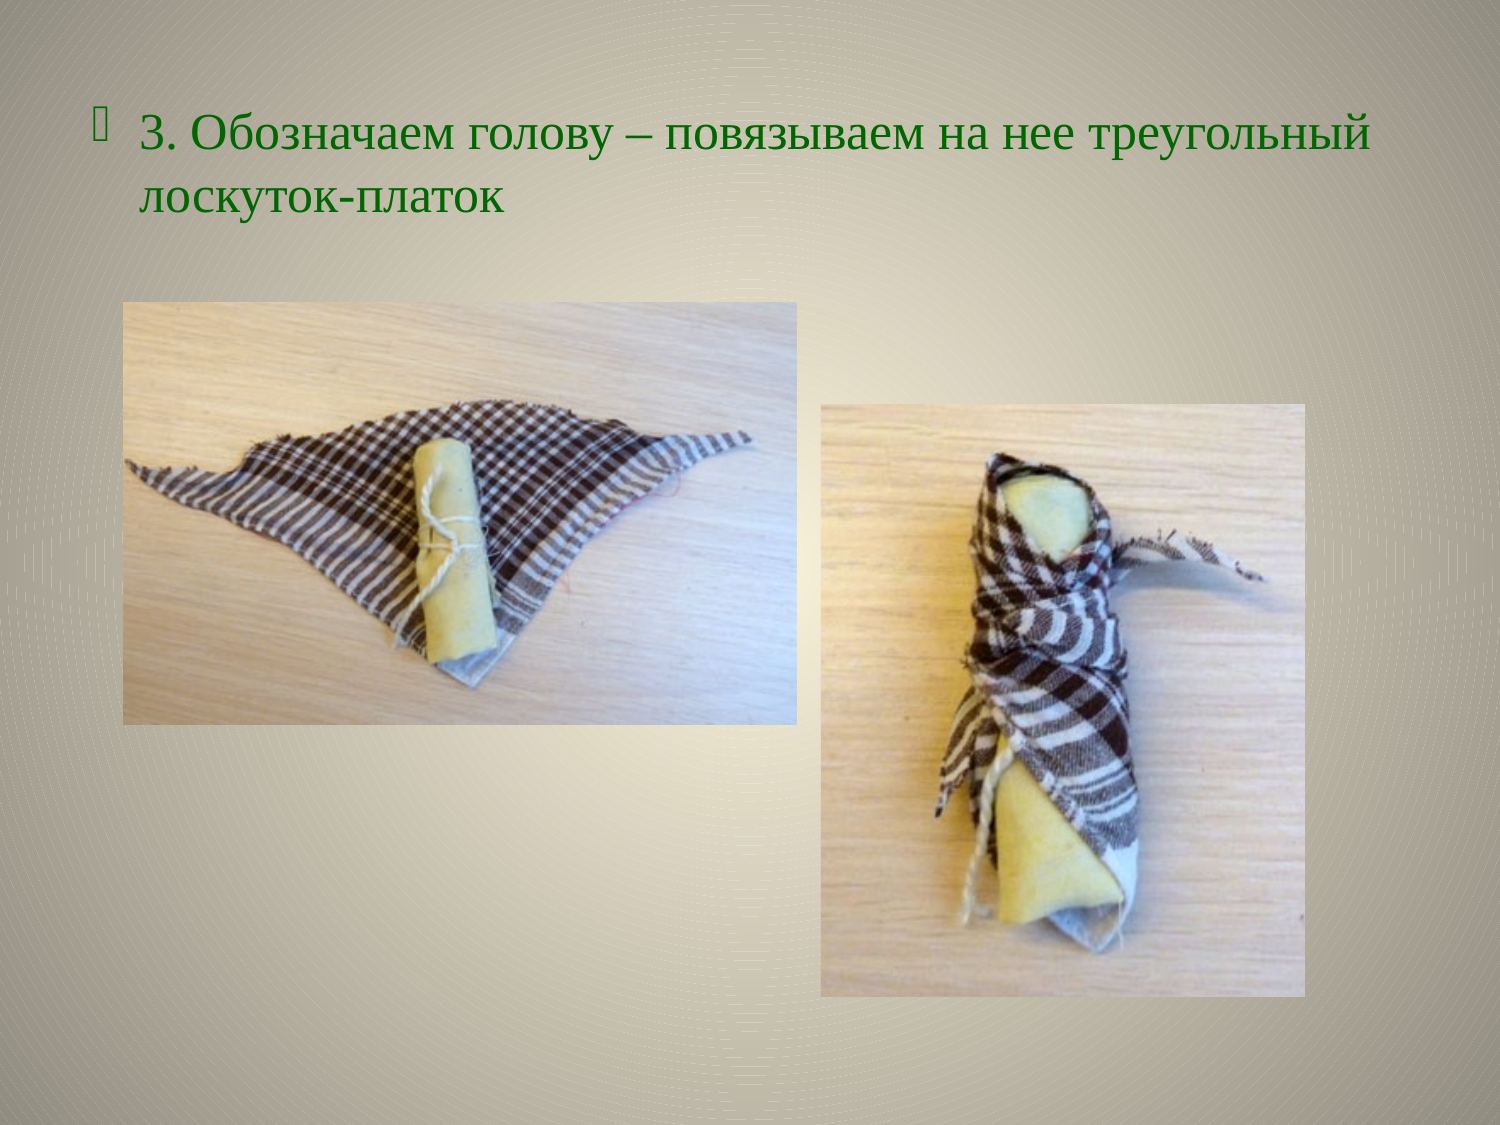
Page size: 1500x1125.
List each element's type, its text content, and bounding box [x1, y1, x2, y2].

list 3. Обозначаем голову – повязываем на нее треугольный лоскуток-платок [76, 90, 1425, 231]
picture [820, 404, 1306, 998]
picture [123, 302, 797, 725]
